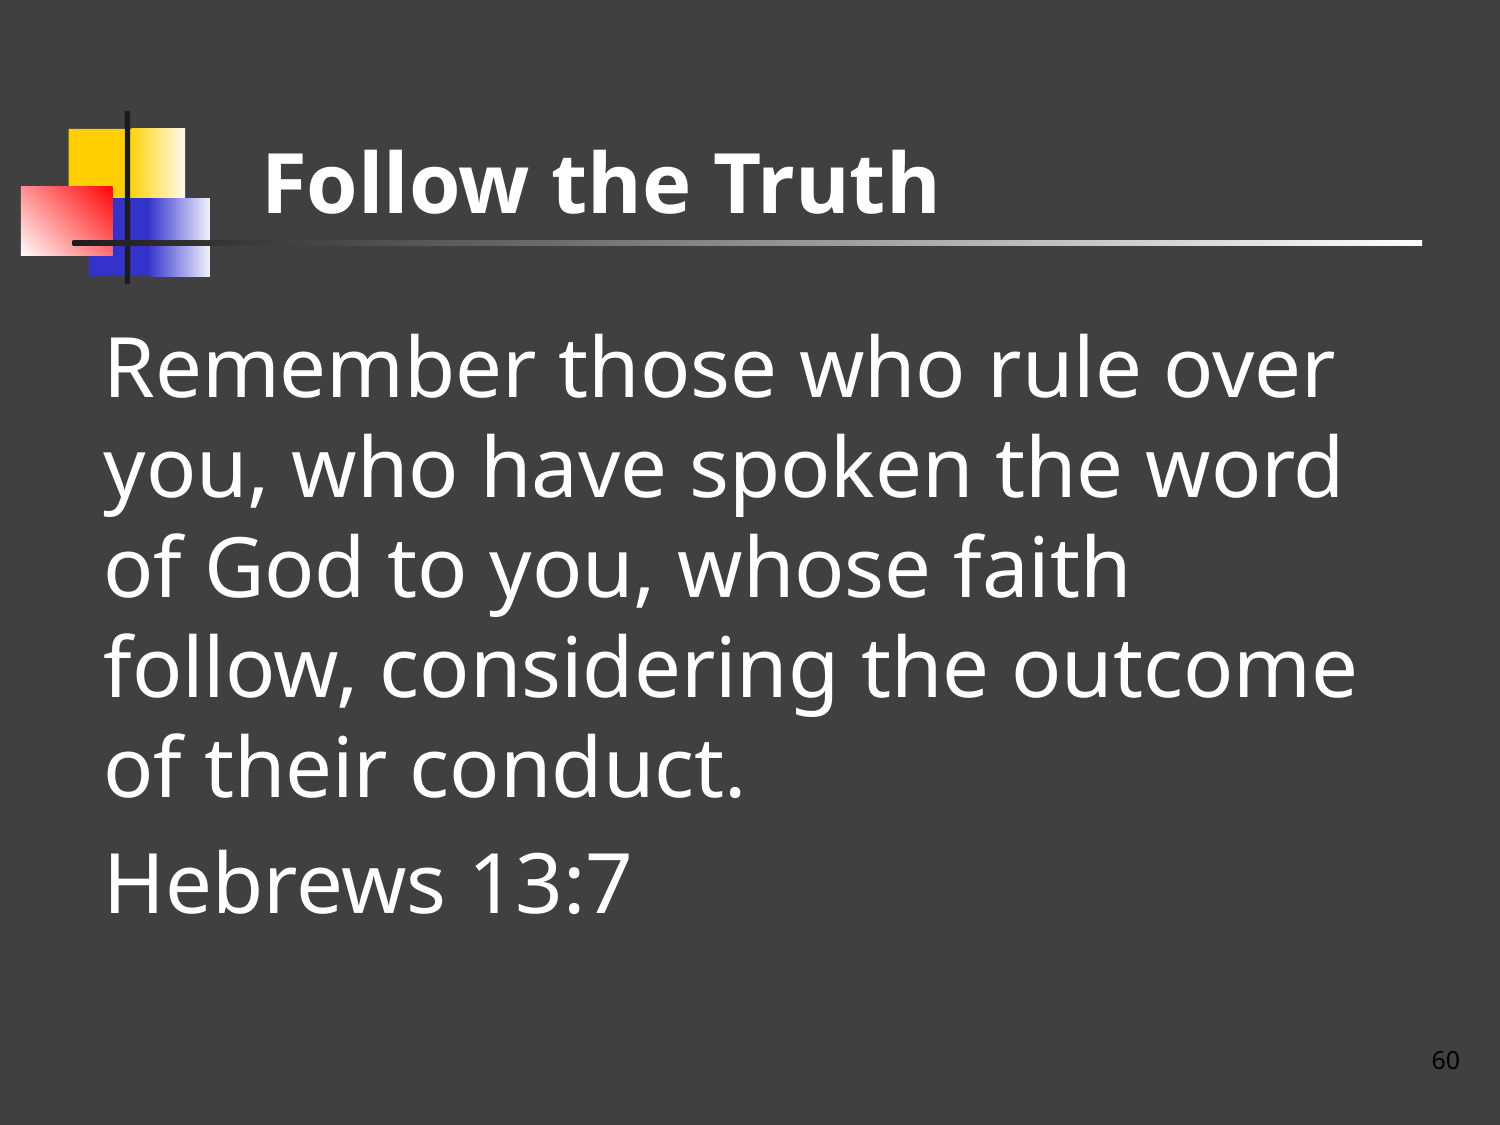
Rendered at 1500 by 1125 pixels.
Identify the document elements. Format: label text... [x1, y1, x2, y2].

title Follow the Truth [245, 49, 1468, 238]
list Remember those who rule over you, who have spoken the word of God to you, whose faith follow, considering the outcome of their conduct. Hebrews 13:7 [88, 305, 1400, 982]
